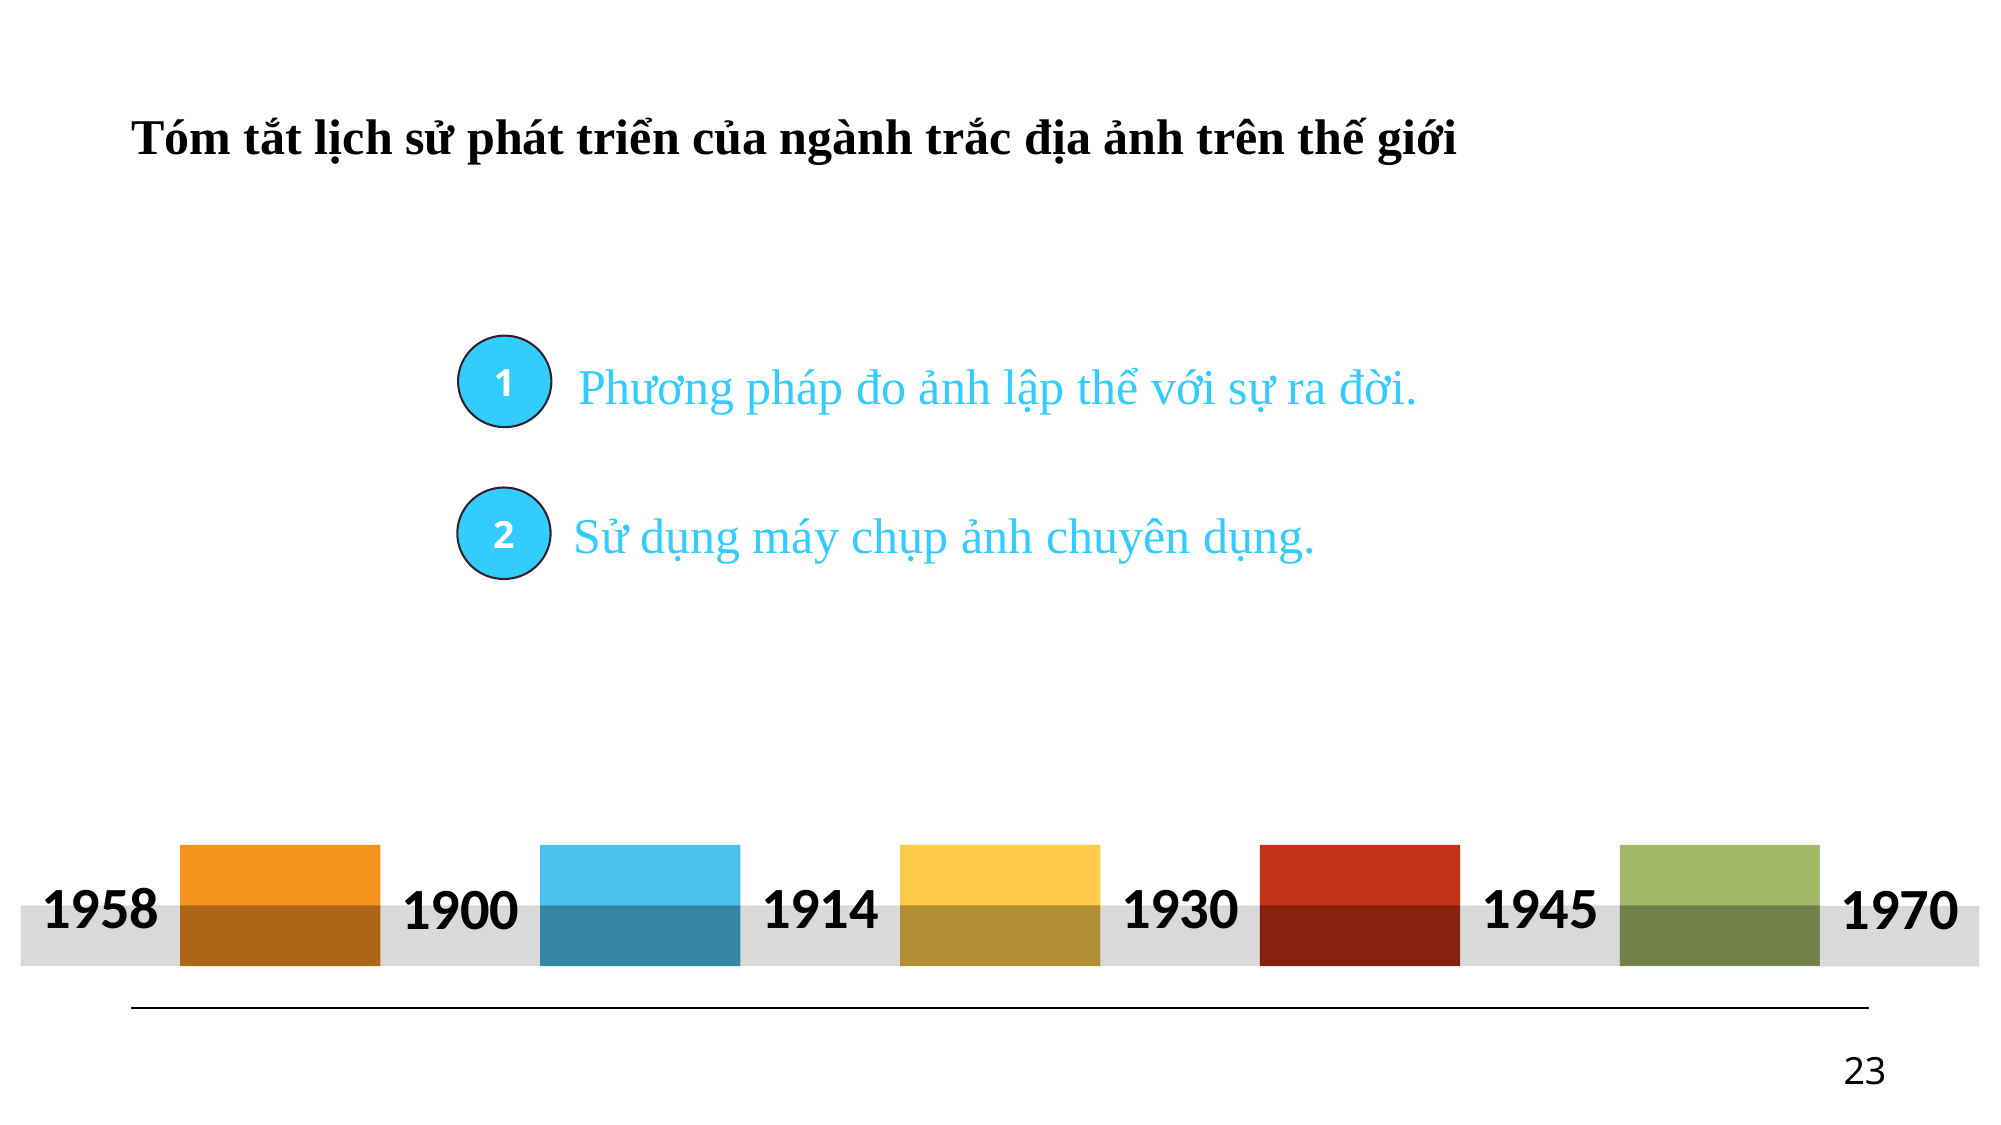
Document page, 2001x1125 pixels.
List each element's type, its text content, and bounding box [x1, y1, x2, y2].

text_box Tóm tắt lịch sử phát triển của ngành trắc địa ảnh trên thế giới [116, 96, 1770, 172]
text_box 2 [456, 486, 552, 581]
slide_number 23 [1791, 1042, 1902, 1103]
text_box 1 [457, 334, 553, 429]
text_box Sử dụng máy chụp ảnh chuyên dụng. [558, 496, 1386, 572]
text_box Phương pháp đo ảnh lập thể với sự ra đời. [578, 347, 1944, 422]
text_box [20, 844, 1980, 967]
